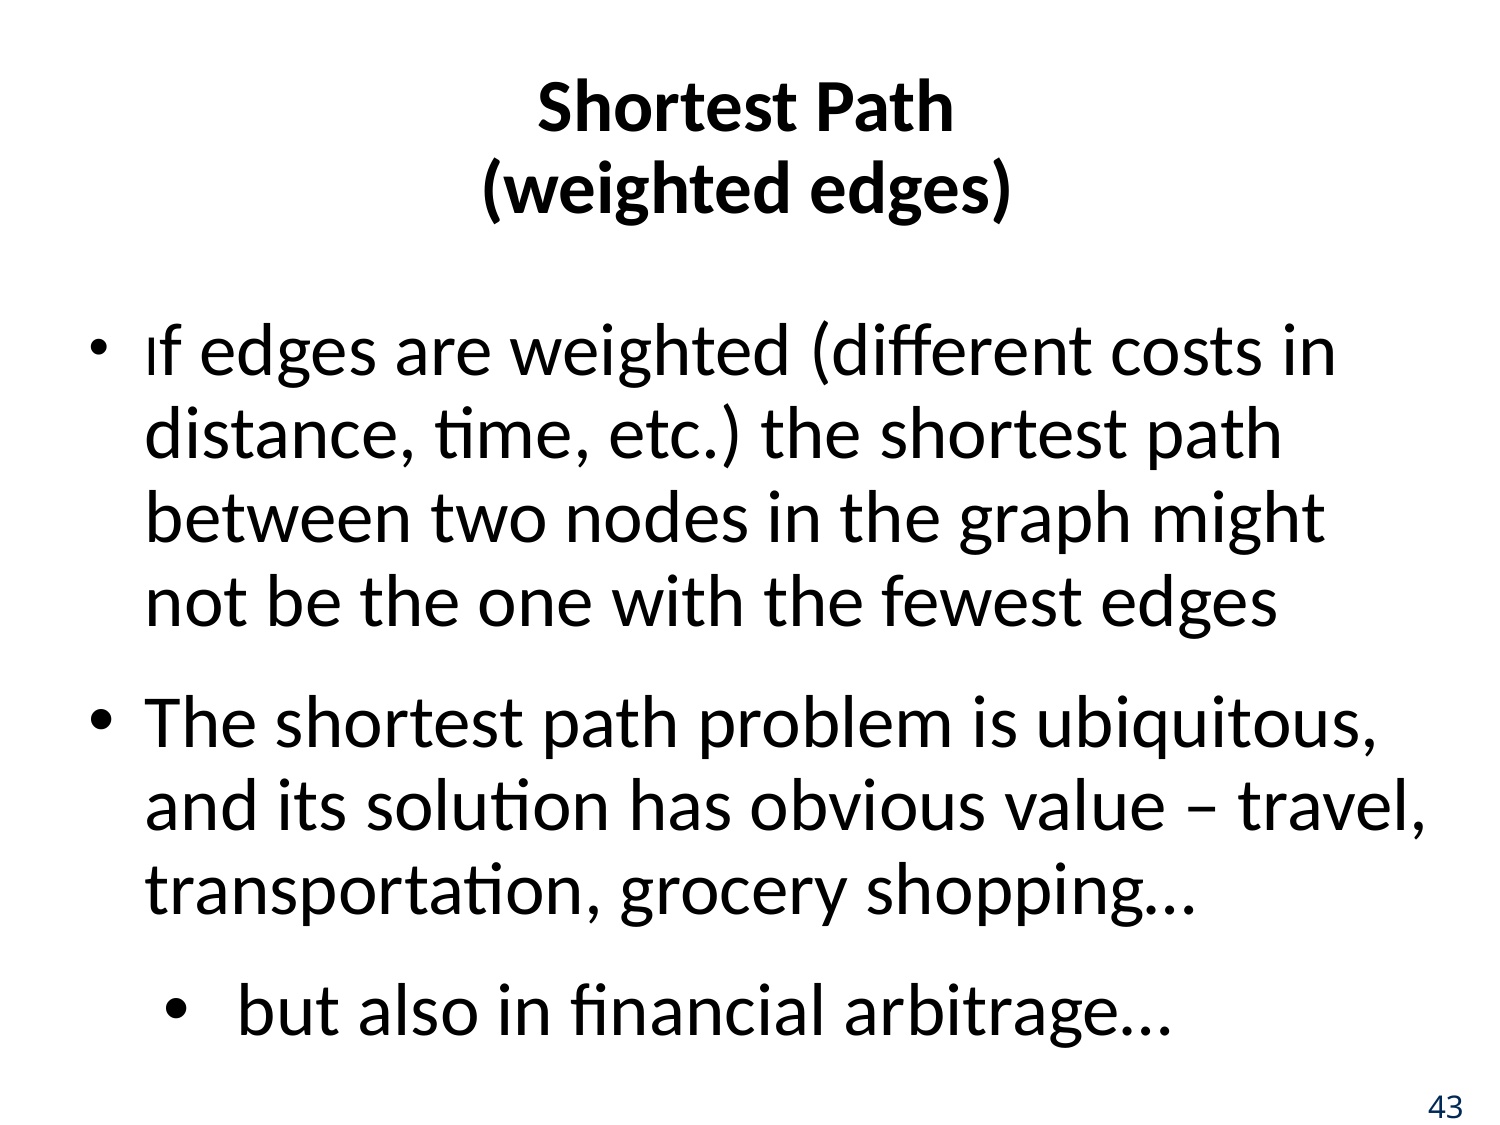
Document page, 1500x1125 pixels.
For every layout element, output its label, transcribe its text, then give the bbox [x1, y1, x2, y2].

text_box 43 [1438, 1081, 1454, 1119]
title Shortest Path (weighted edges) [72, 50, 1423, 246]
text_box If edges are weighted (different costs in distance, time, etc.) the shortest path between two nodes in the graph might not be the one with the fewest edges The shortest path problem is ubiquitous, and its solution has obvious value – travel, transportation, grocery shopping… but also in financial arbitrage… [78, 195, 1441, 1058]
